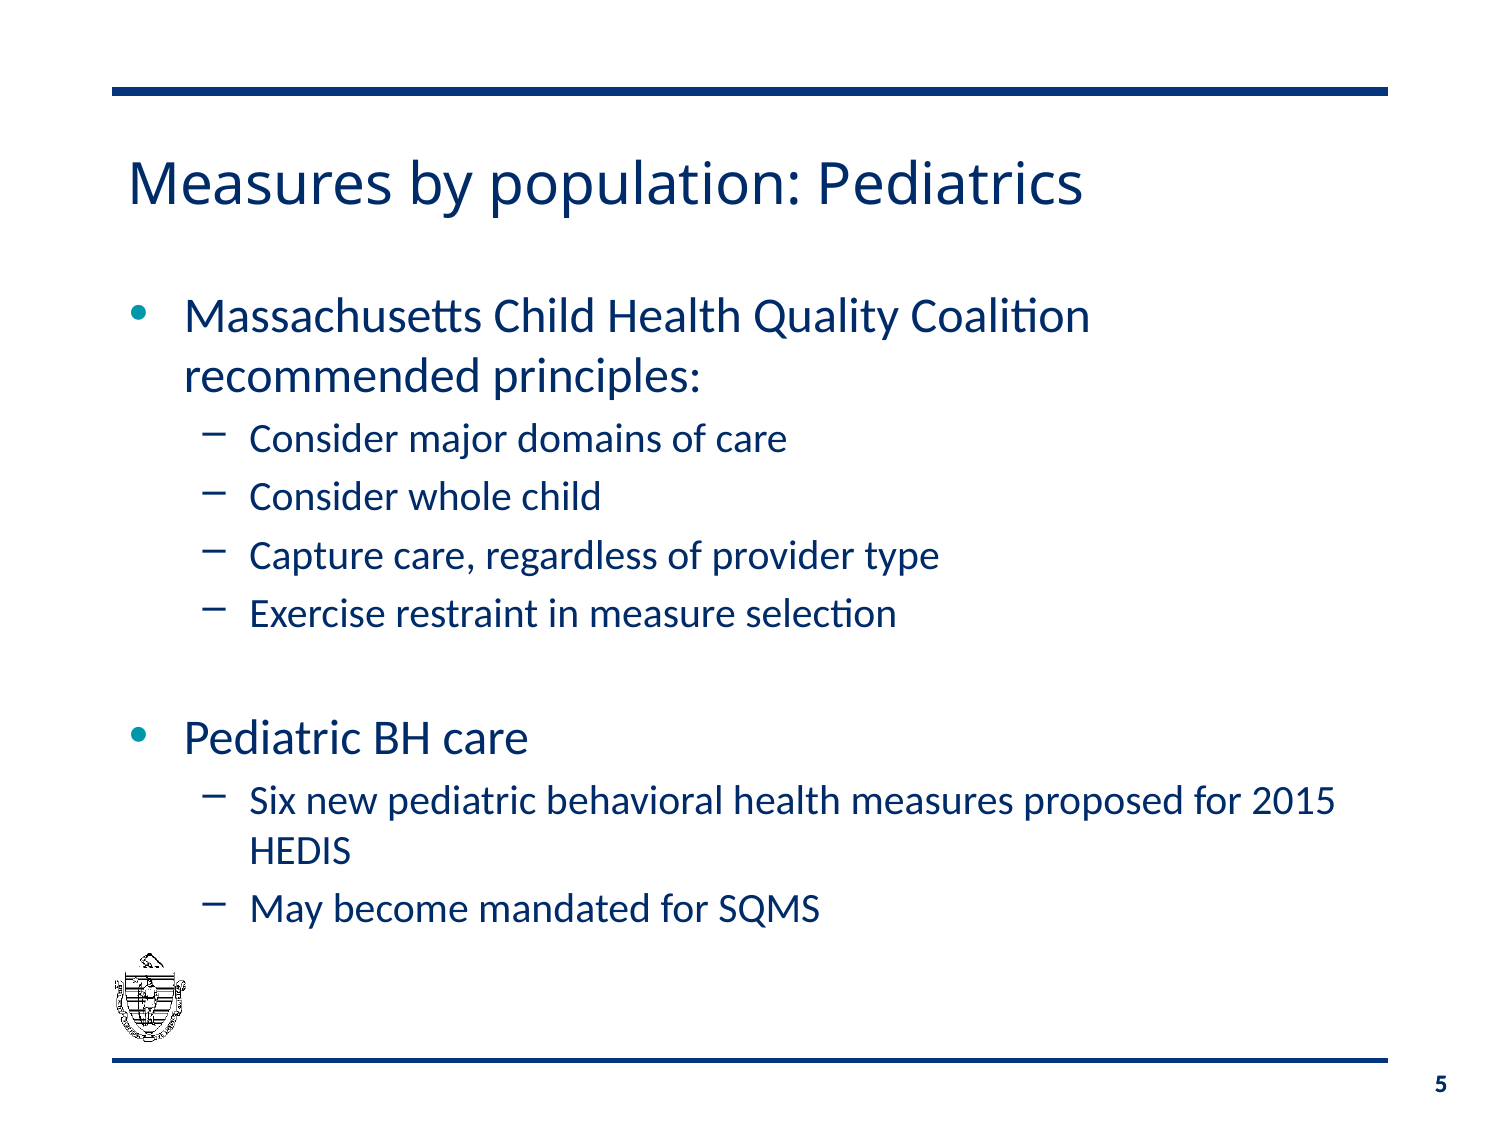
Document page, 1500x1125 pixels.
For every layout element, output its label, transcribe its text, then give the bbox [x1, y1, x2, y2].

picture [112, 950, 188, 1043]
list Massachusetts Child Health Quality Coalition recommended principles: Consider major domains of care Consider whole child Capture care, regardless of provider type Exercise restraint in measure selection Pediatric BH care Six new pediatric behavioral health measures proposed for 2015 HEDIS May become mandated for SQMS [112, 275, 1388, 950]
title Measures by population: Pediatrics [112, 99, 1388, 263]
picture [112, 1058, 1388, 1063]
picture [112, 87, 1388, 96]
